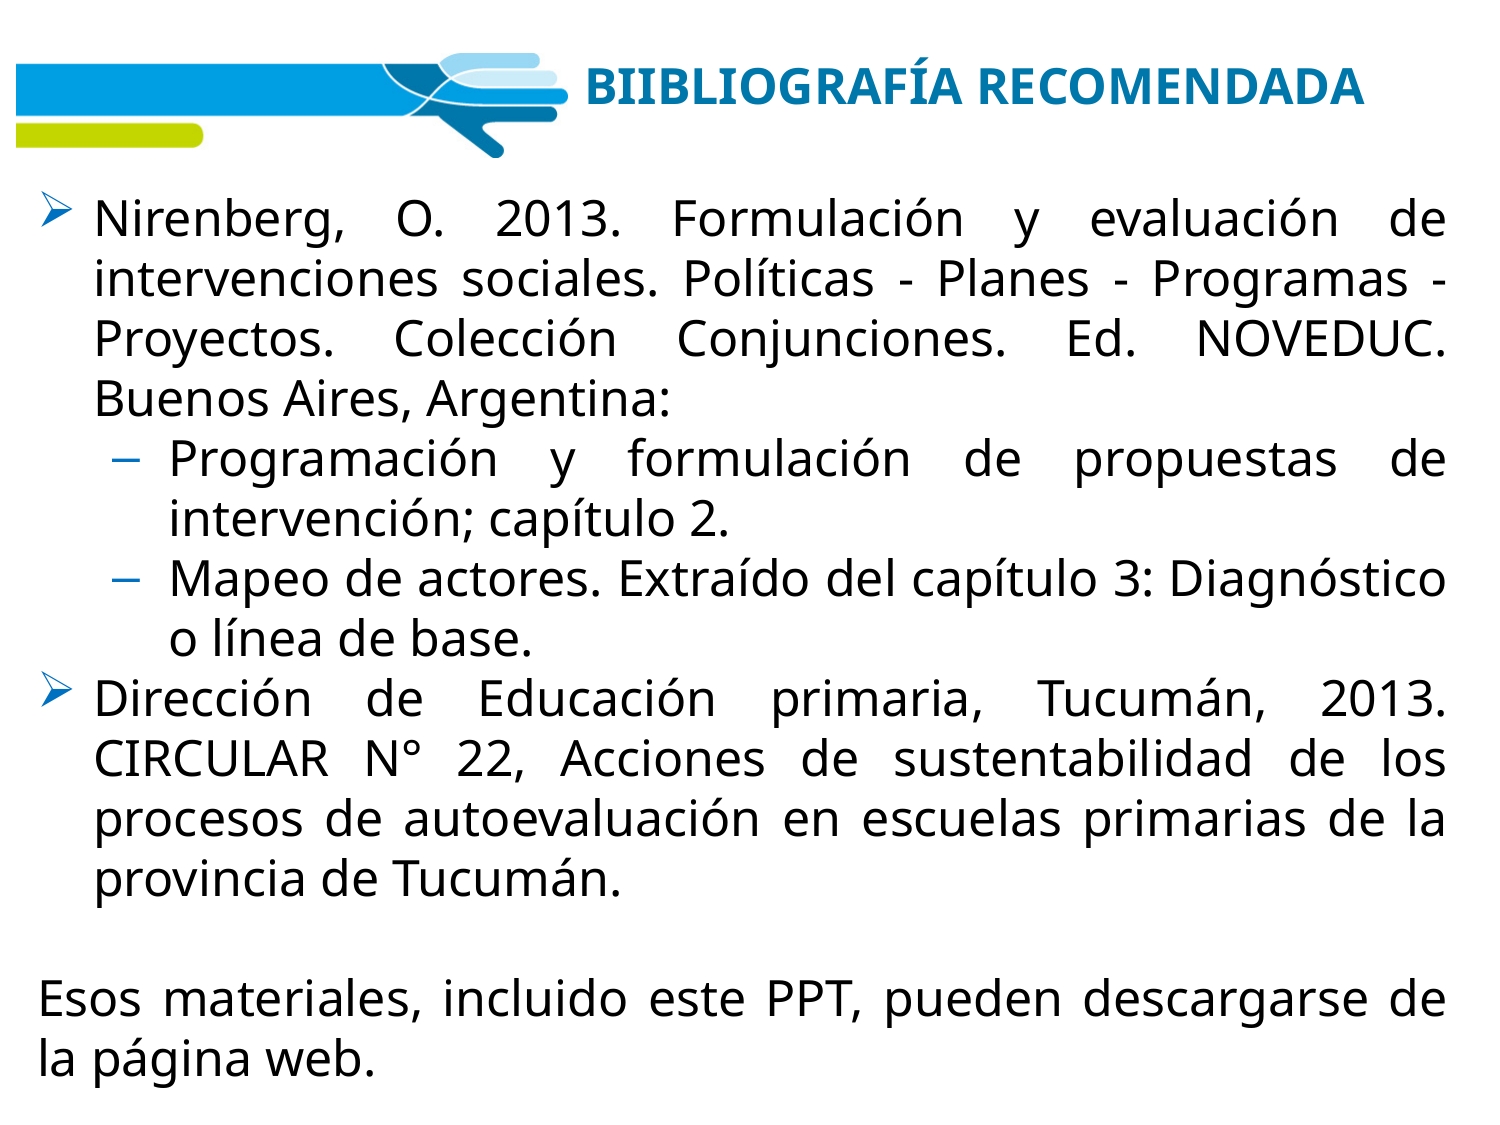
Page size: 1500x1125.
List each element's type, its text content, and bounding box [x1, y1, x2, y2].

picture [16, 53, 568, 158]
text_box Nirenberg, O. 2013. Formulación y evaluación de intervenciones sociales. Políticas - Planes - Programas - Proyectos. Colección Conjunciones. Ed. NOVEDUC. Buenos Aires, Argentina: Programación y formulación de propuestas de intervención; capítulo 2. Mapeo de actores. Extraído del capítulo 3: Diagnóstico o línea de base. Dirección de Educación primaria, Tucumán, 2013. CIRCULAR N° 22, Acciones de sustentabilidad de los procesos de autoevaluación en escuelas primarias de la provincia de Tucumán. Esos materiales, incluido este PPT, pueden descargarse de la página web. [22, 178, 1464, 1094]
title BIIBLIOGRAFÍA RECOMENDADA [584, 54, 1483, 185]
